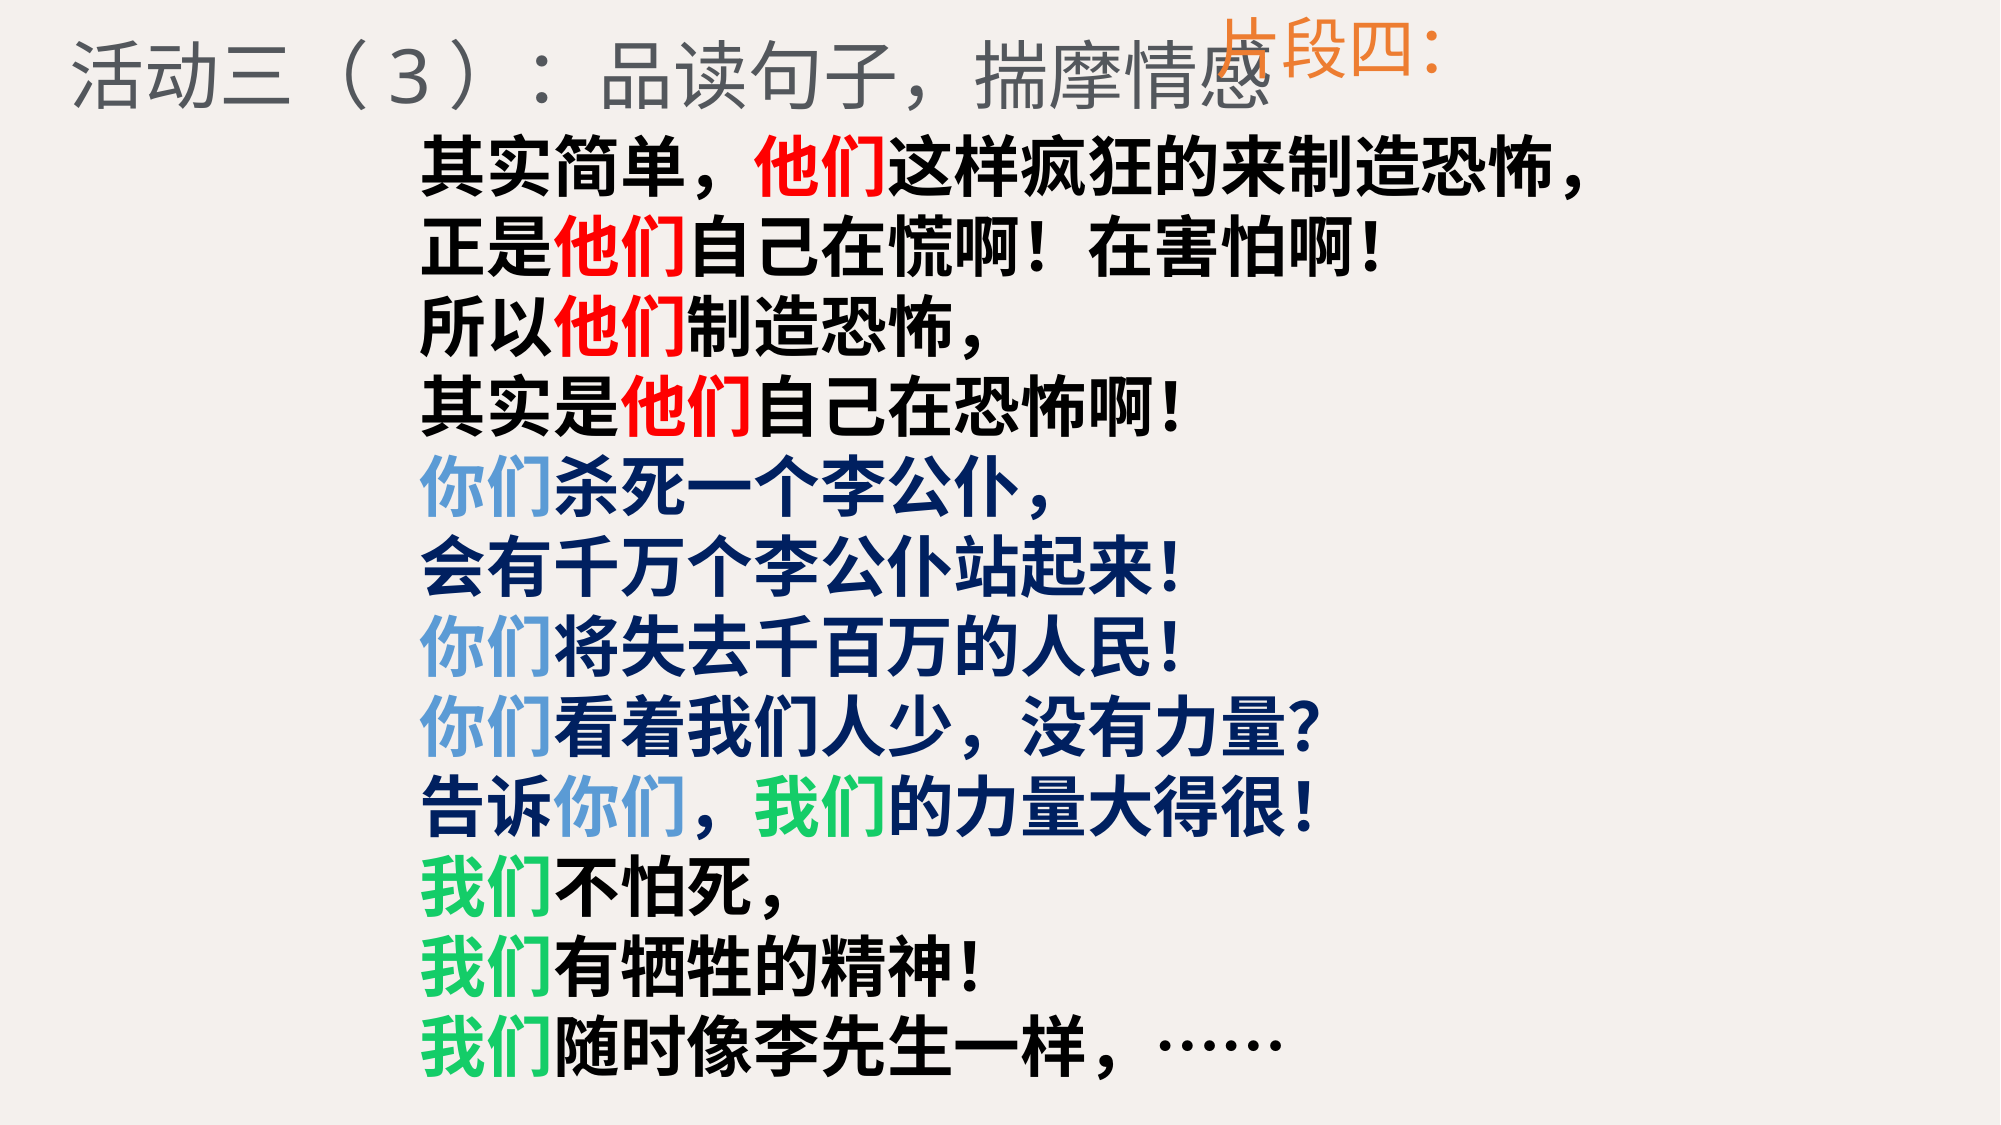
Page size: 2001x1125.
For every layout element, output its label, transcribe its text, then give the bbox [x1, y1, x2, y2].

text_box 活动三（3）：品读句子，揣摩情感 [55, 21, 1797, 217]
text_box 片段四： [1200, 0, 1497, 95]
text_box 其实简单，他们这样疯狂的来制造恐怖， 正是他们自己在慌啊！在害怕啊！ 所以他们制造恐怖， 其实是他们自己在恐怖啊！ 你们杀死一个李公仆， 会有千万个李公仆站起来！ 你们将失去千百万的人民！ 你们看着我们人少，没有力量？ 告诉你们，我们的力量大得很！ 我们不怕死， 我们有牺牲的精神！ 我们随时像李先生一样，…… [405, 117, 2000, 1092]
